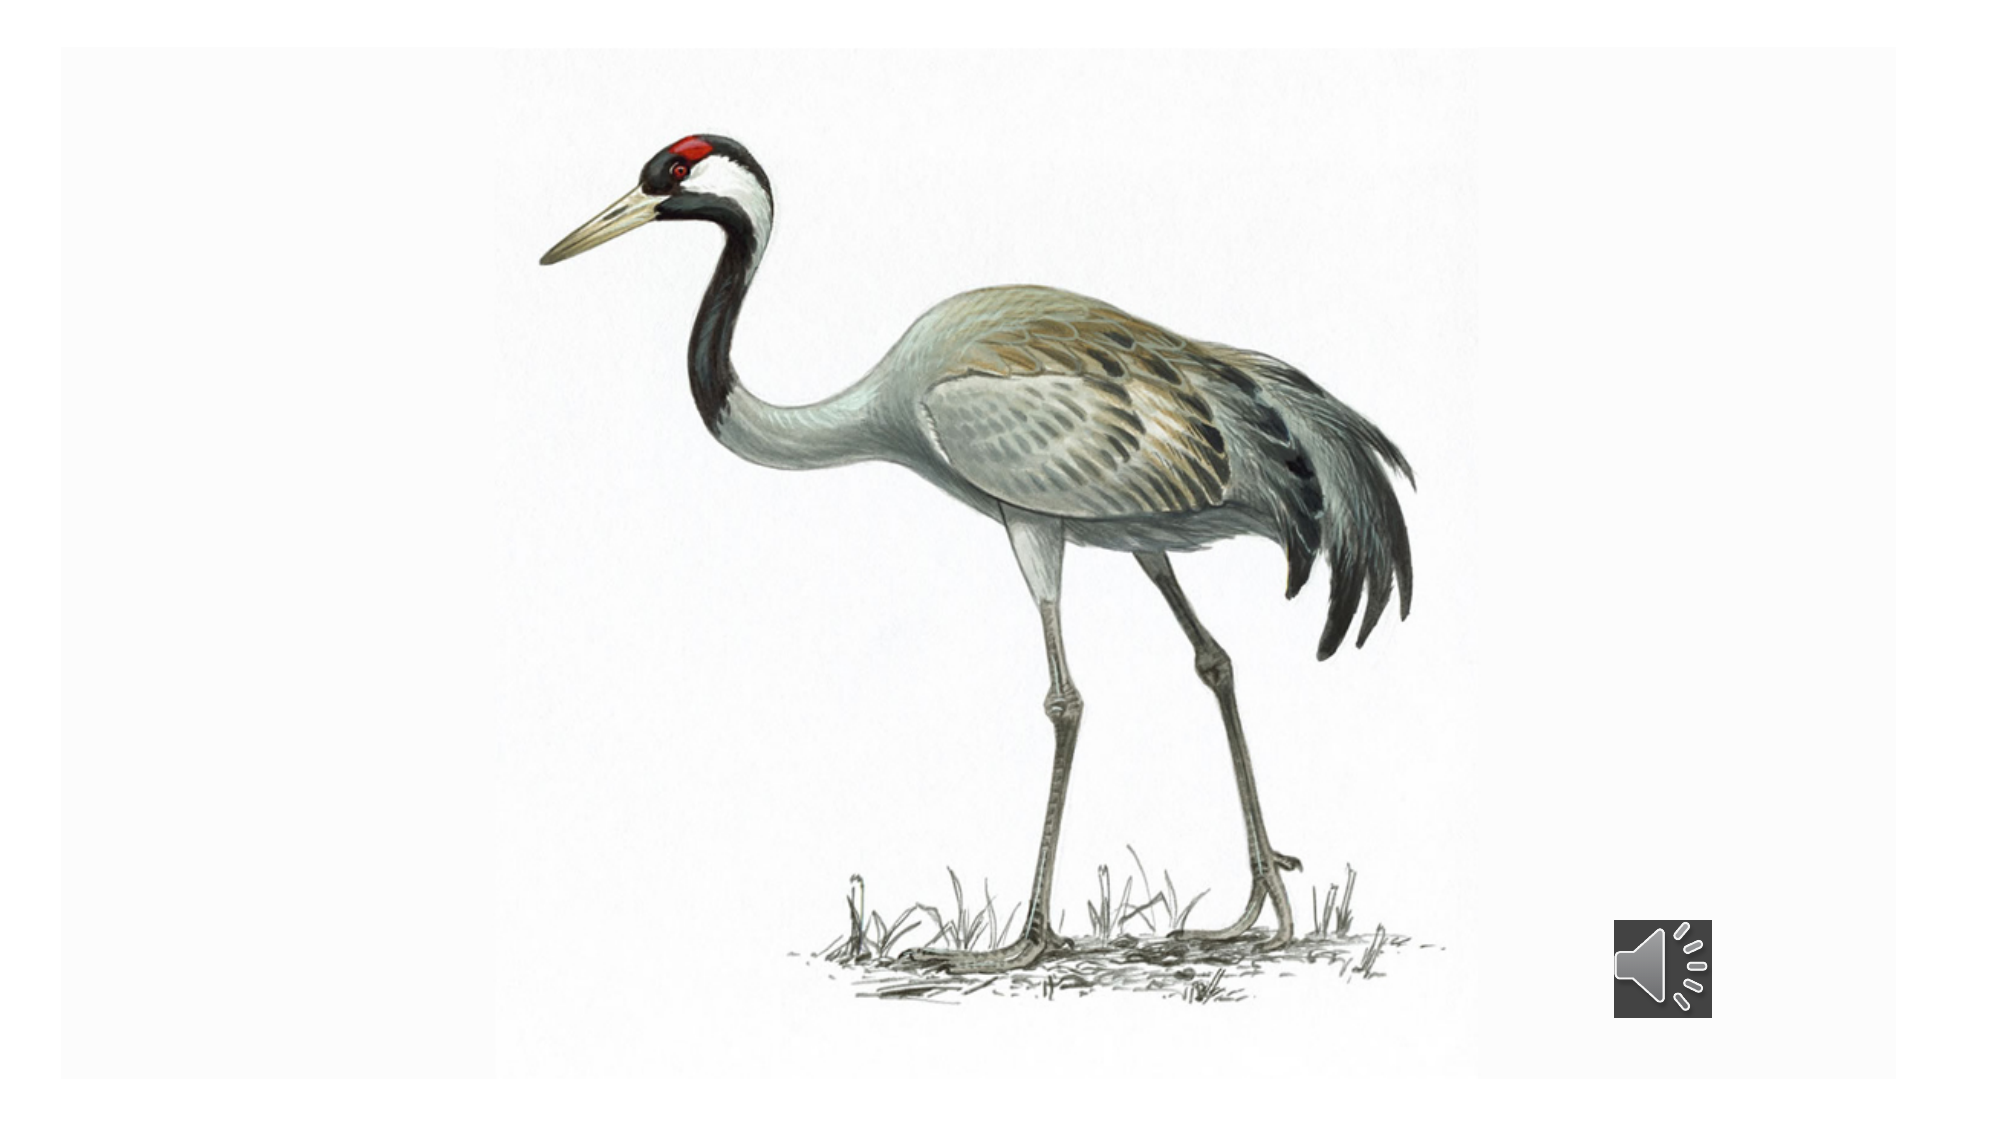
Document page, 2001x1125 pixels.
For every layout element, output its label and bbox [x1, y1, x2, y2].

picture [1613, 919, 1714, 1020]
list [61, 47, 1896, 1079]
